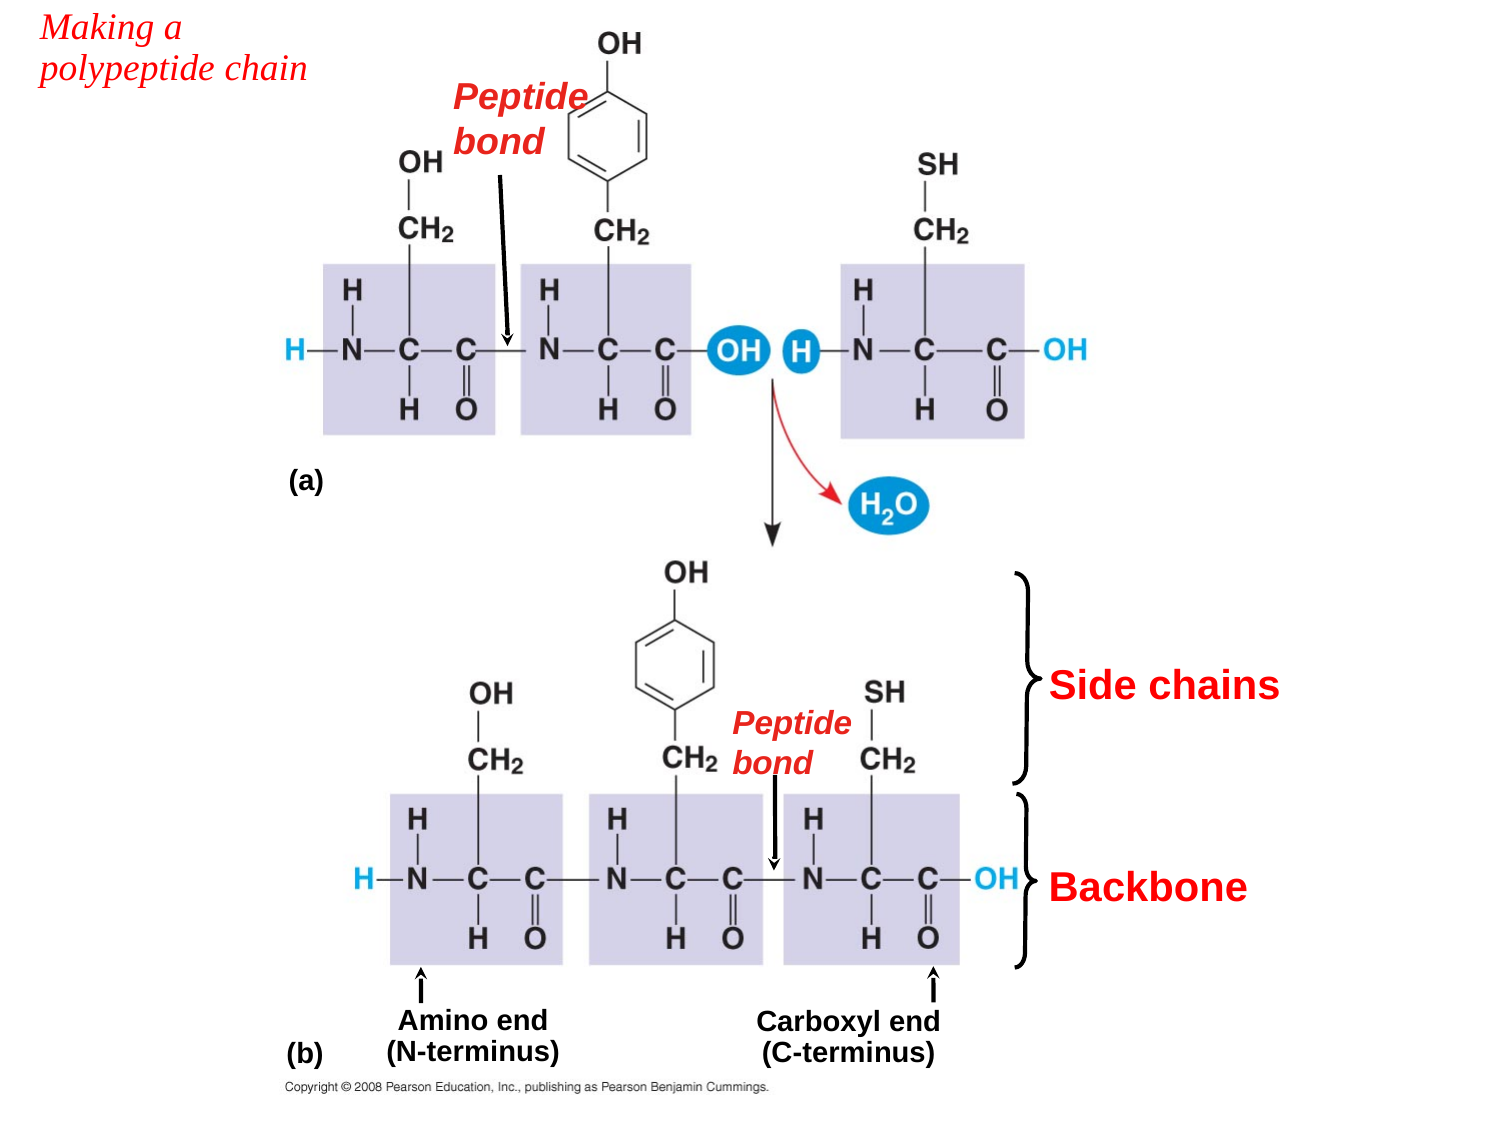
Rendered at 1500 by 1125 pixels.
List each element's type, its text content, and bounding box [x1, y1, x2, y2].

picture [279, 22, 1221, 1103]
text_box Making a polypeptide chain [24, 0, 350, 150]
